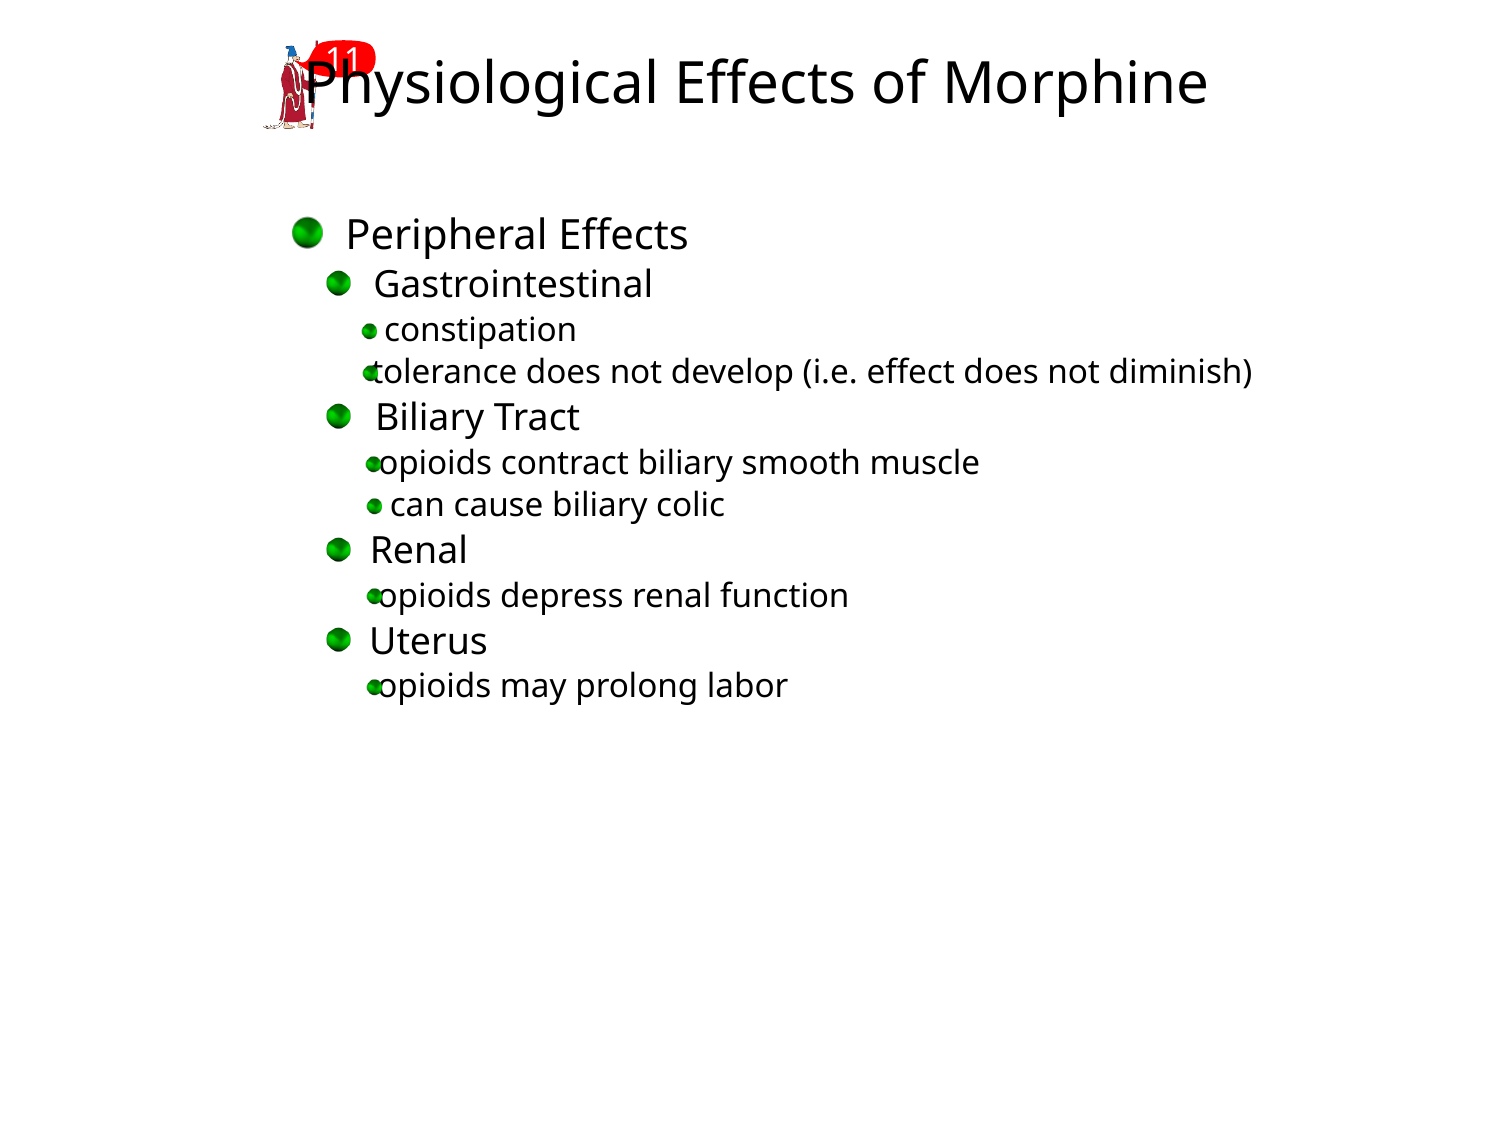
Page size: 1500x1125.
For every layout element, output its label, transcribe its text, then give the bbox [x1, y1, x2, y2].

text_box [319, 608, 792, 713]
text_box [283, 199, 717, 266]
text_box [254, 30, 380, 134]
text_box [319, 385, 985, 532]
text_box Physiological Effects of Morphine [385, 37, 1225, 123]
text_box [319, 518, 853, 623]
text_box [319, 252, 1251, 399]
